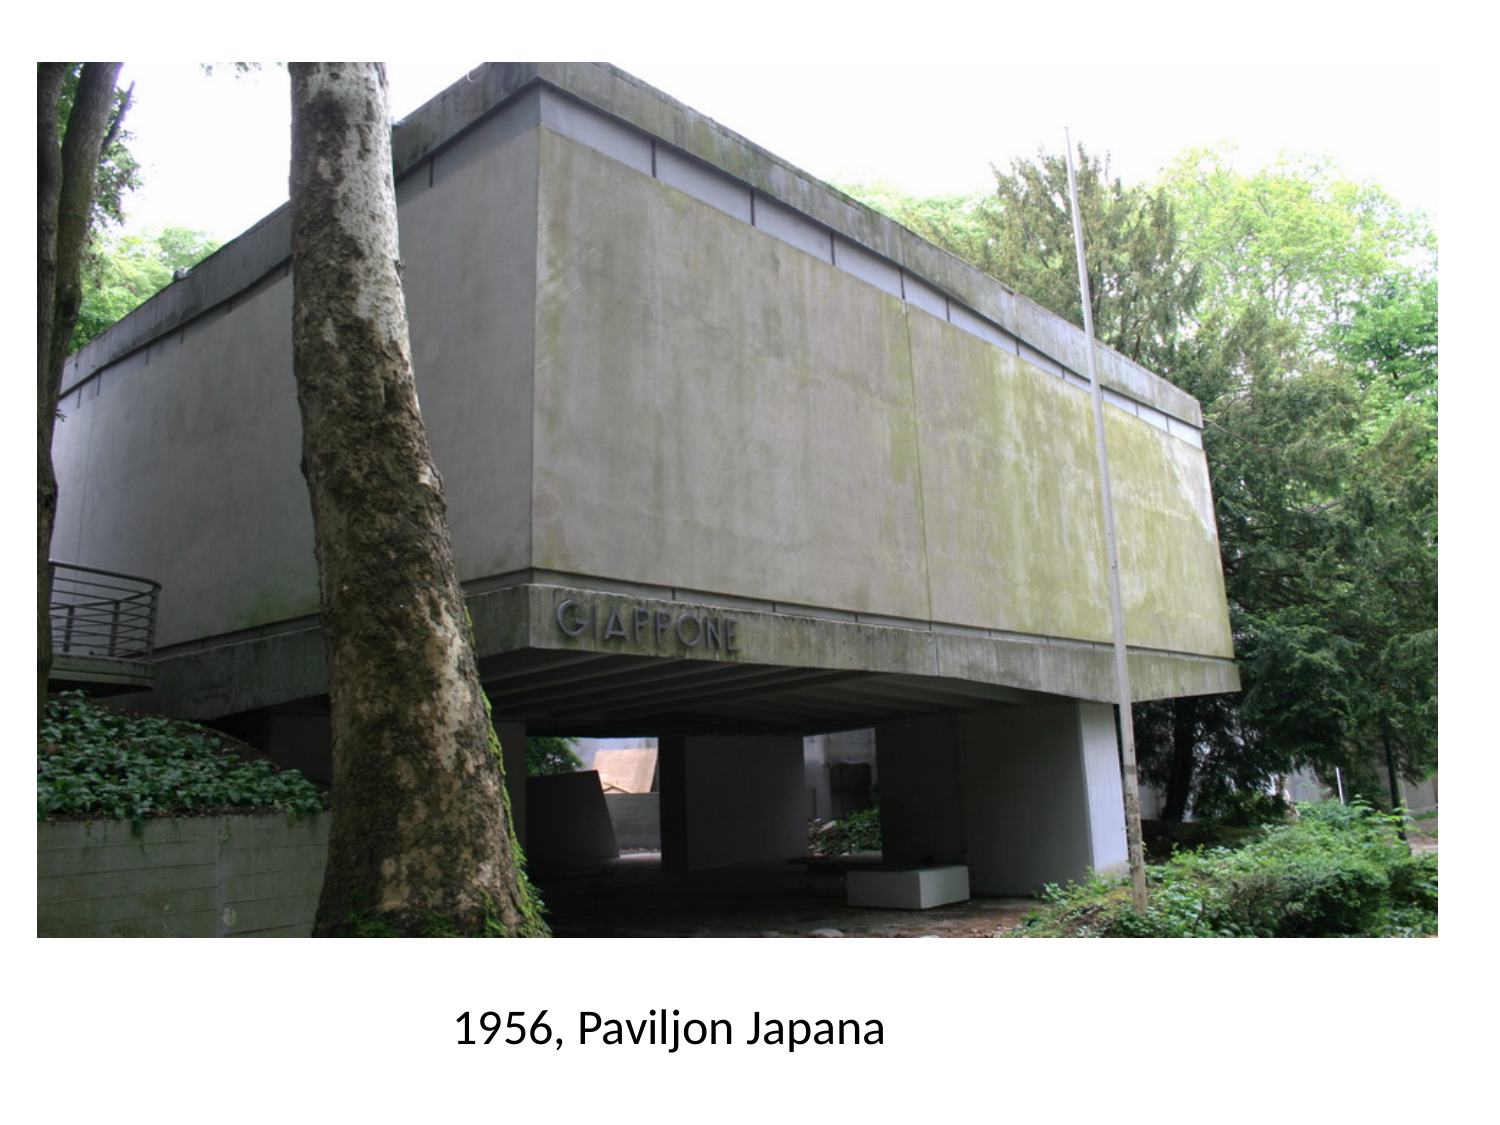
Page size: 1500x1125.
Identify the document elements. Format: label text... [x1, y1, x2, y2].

picture [37, 62, 1438, 938]
text_box 1956, Paviljon Japana [437, 987, 902, 1063]
